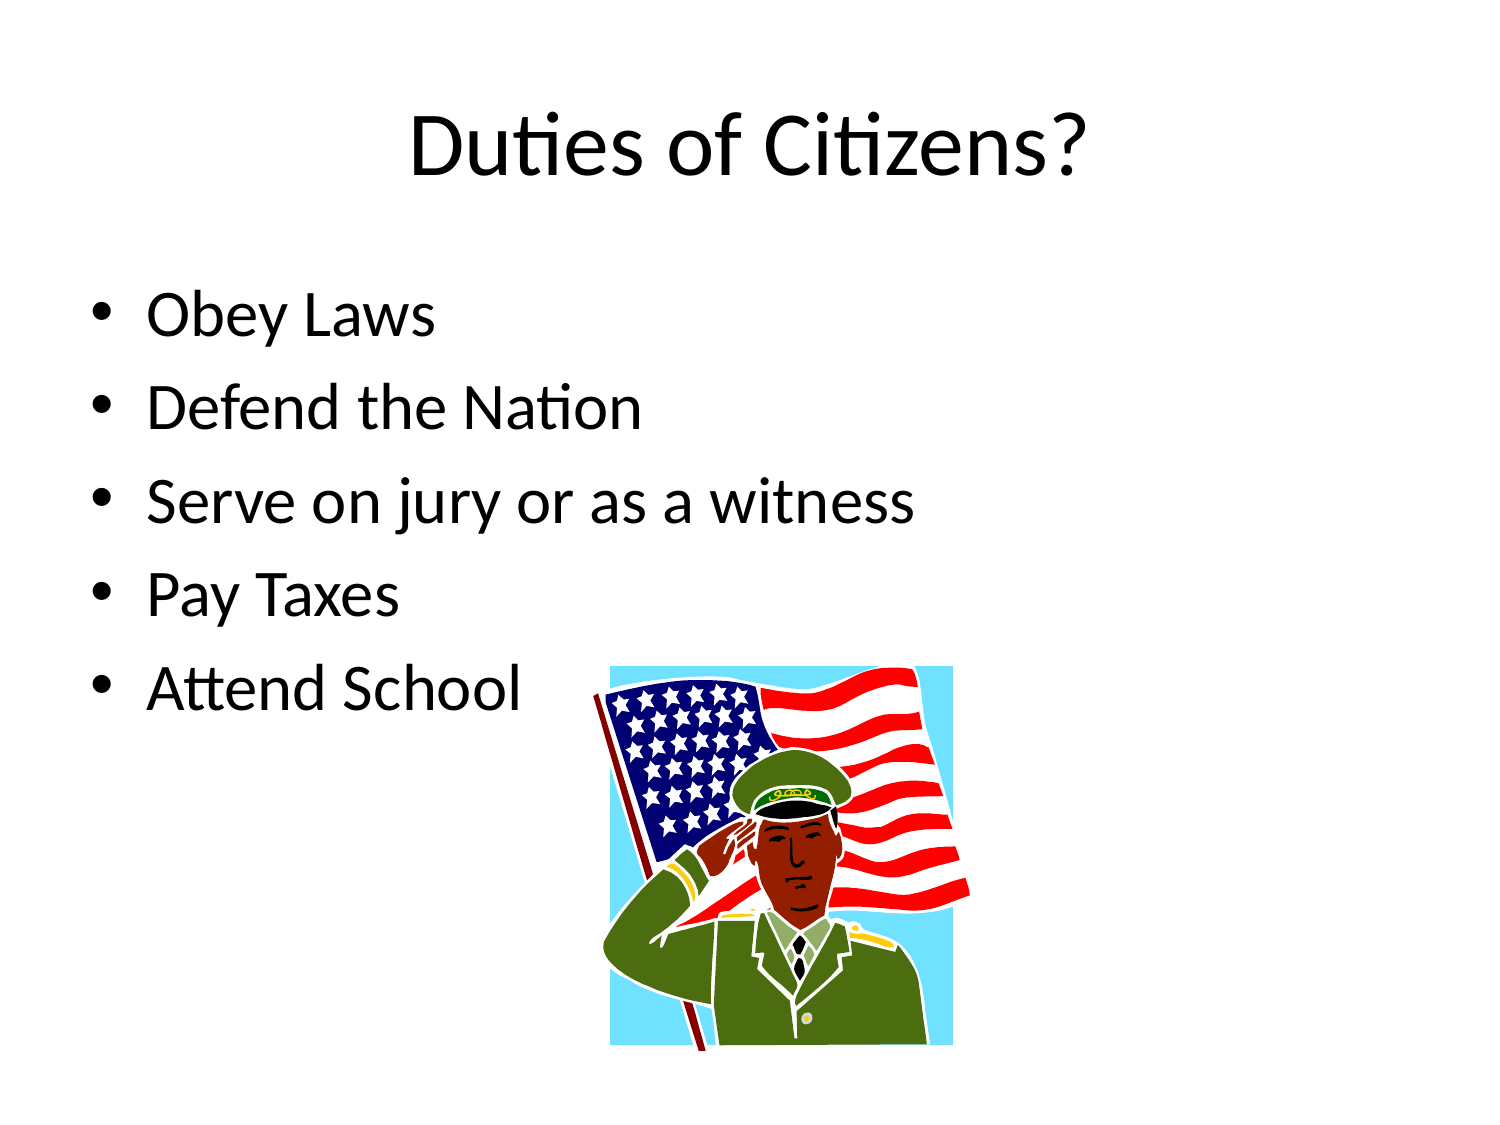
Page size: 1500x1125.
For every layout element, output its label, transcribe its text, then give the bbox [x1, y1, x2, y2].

picture [587, 662, 974, 1052]
list Obey Laws Defend the Nation Serve on jury or as a witness Pay Taxes Attend School [75, 262, 1425, 1005]
title Duties of Citizens? [75, 45, 1425, 233]
